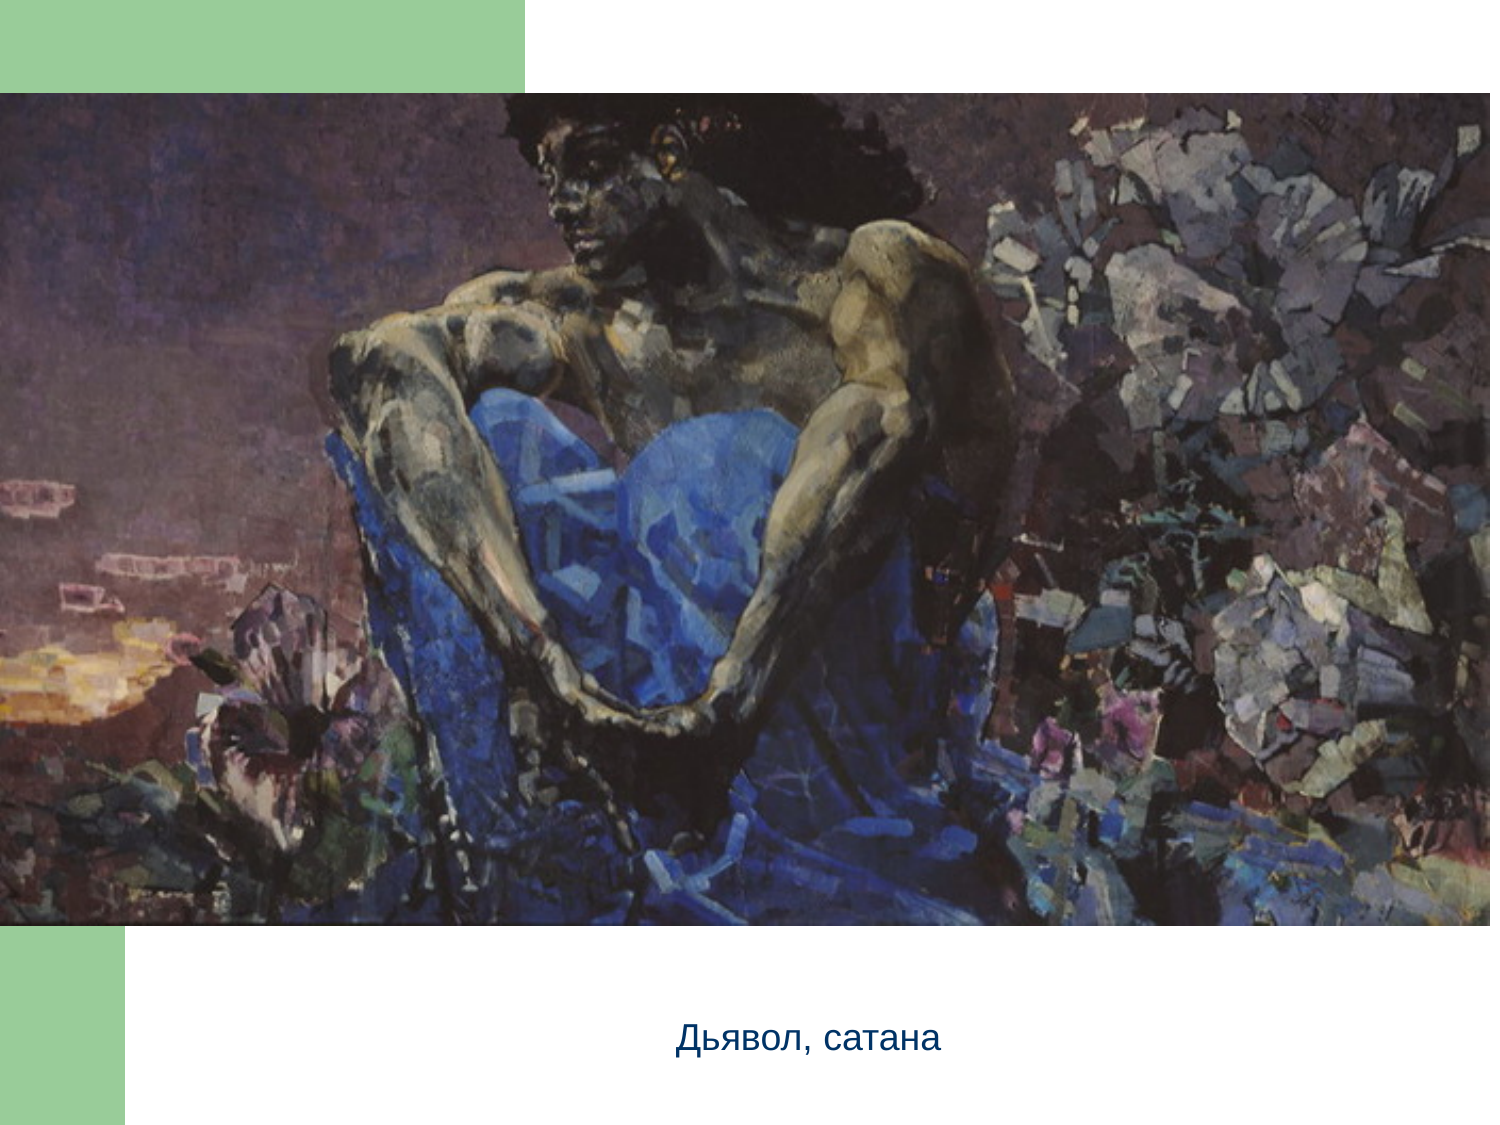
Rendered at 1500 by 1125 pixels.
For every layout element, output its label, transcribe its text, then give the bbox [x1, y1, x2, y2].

text_box Дьявол, сатана [433, 960, 1184, 1066]
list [0, 93, 1490, 926]
